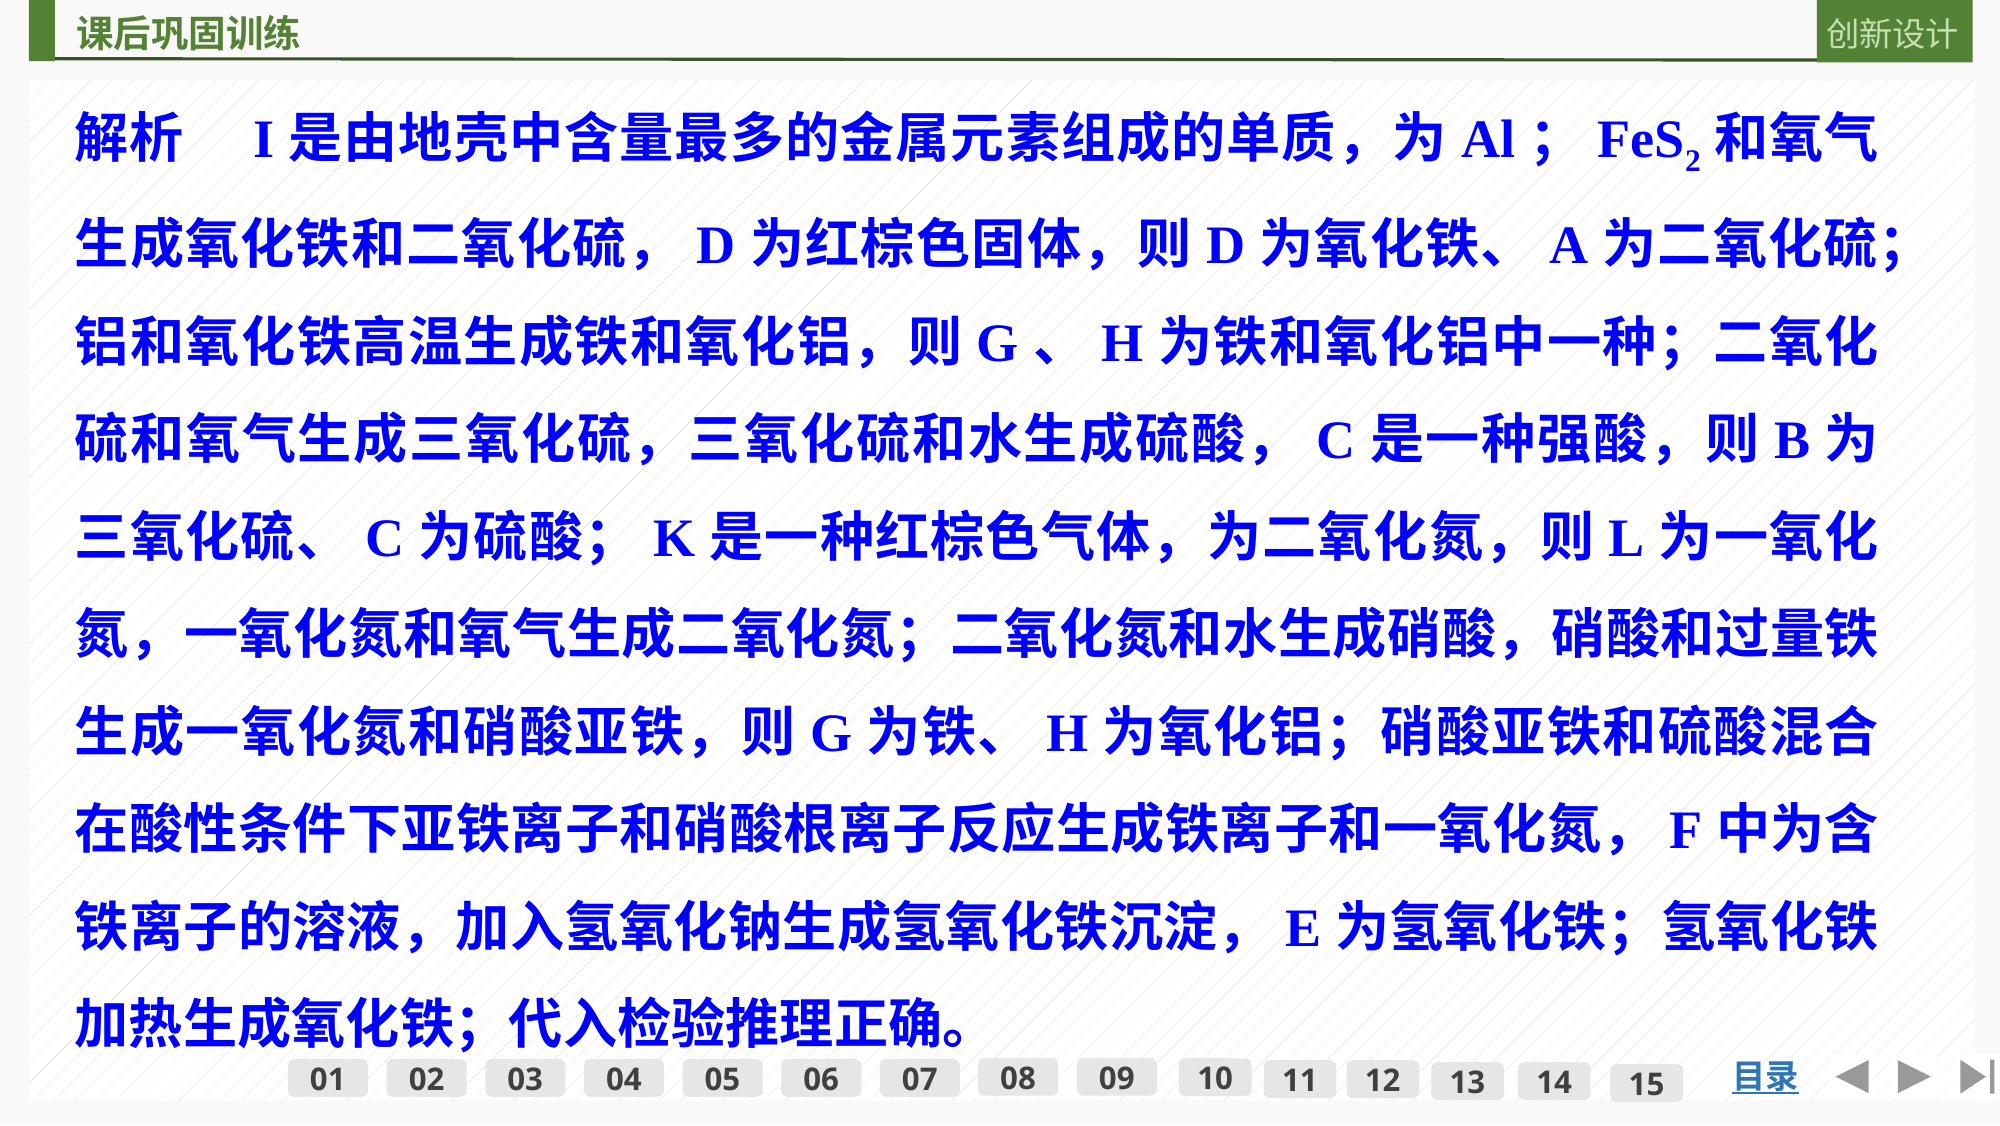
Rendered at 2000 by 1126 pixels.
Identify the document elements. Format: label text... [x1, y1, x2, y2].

text_box 解析 I是由地壳中含量最多的金属元素组成的单质，为Al；FeS2和氧气生成氧化铁和二氧化硫，D为红棕色固体，则D为氧化铁、A为二氧化硫；铝和氧化铁高温生成铁和氧化铝，则G、H为铁和氧化铝中一种；二氧化硫和氧气生成三氧化硫，三氧化硫和水生成硫酸，C是一种强酸，则B为三氧化硫、C为硫酸；K是一种红棕色气体，为二氧化氮，则L为一氧化氮，一氧化氮和氧气生成二氧化氮；二氧化氮和水生成硝酸，硝酸和过量铁生成一氧化氮和硝酸亚铁，则G为铁、H为氧化铝；硝酸亚铁和硫酸混合在酸性条件下亚铁离子和硝酸根离子反应生成铁离子和一氧化氮，F中为含铁离子的溶液，加入氢氧化钠生成氢氧化铁沉淀，E为氢氧化铁；氢氧化铁加热生成氧化铁；代入检验推理正确。 [54, 56, 1900, 1065]
